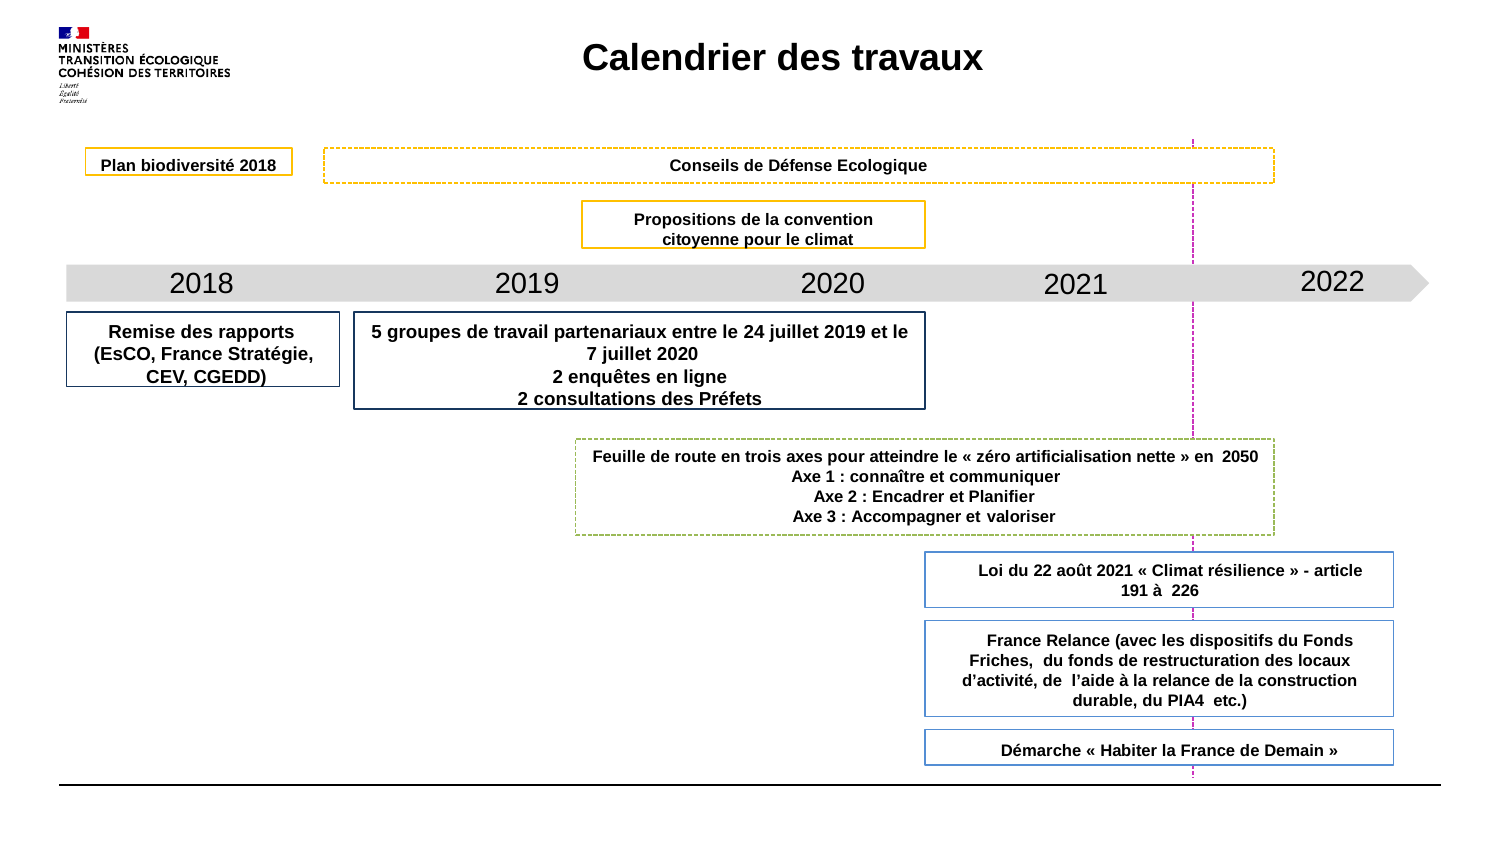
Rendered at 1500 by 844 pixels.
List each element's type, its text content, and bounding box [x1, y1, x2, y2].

text_box 2021 [1041, 262, 1111, 300]
text_box Plan biodiversité 2018 [85, 147, 292, 176]
picture [58, 27, 230, 103]
text_box [323, 147, 1275, 184]
text_box [1380, 620, 1394, 717]
text_box 2019 2020 [492, 261, 866, 299]
text_box [66, 264, 1430, 302]
text_box 5 groupes de travail partenariaux entre le 24 juillet 2019 et le 7 juillet 2020 2 enquêtes en ligne 2 consultations des Préfets [354, 312, 925, 410]
text_box Propositions de la convention citoyenne pour le climat [582, 201, 925, 249]
text_box [575, 438, 1275, 535]
text_box [1380, 551, 1394, 608]
text_box [924, 729, 1394, 765]
title Calendrier des travaux [580, 30, 988, 174]
text_box Remise des rapports (EsCO, France Stratégie, CEV, CGEDD) [66, 312, 340, 387]
text_box 2018 [167, 262, 237, 300]
text_box Feuille de route en trois axes pour atteindre le « zéro artificialisation nette » en 2050 Axe 1 : connaître et communiquer Axe 2 : Encadrer et Planifier Axe 3 : Accompagner et valoriser Loi du 22 août 2021 « Climat résilience » - article 191 à 226 France Relance (avec les dispositifs du Fonds Friches, du fonds de restructuration des locaux d’activité, de l’aide à la relance de la construction durable, du PIA4 etc.) Démarche « Habiter la France de Demain » [589, 443, 1380, 760]
text_box 2022 [1298, 260, 1368, 298]
